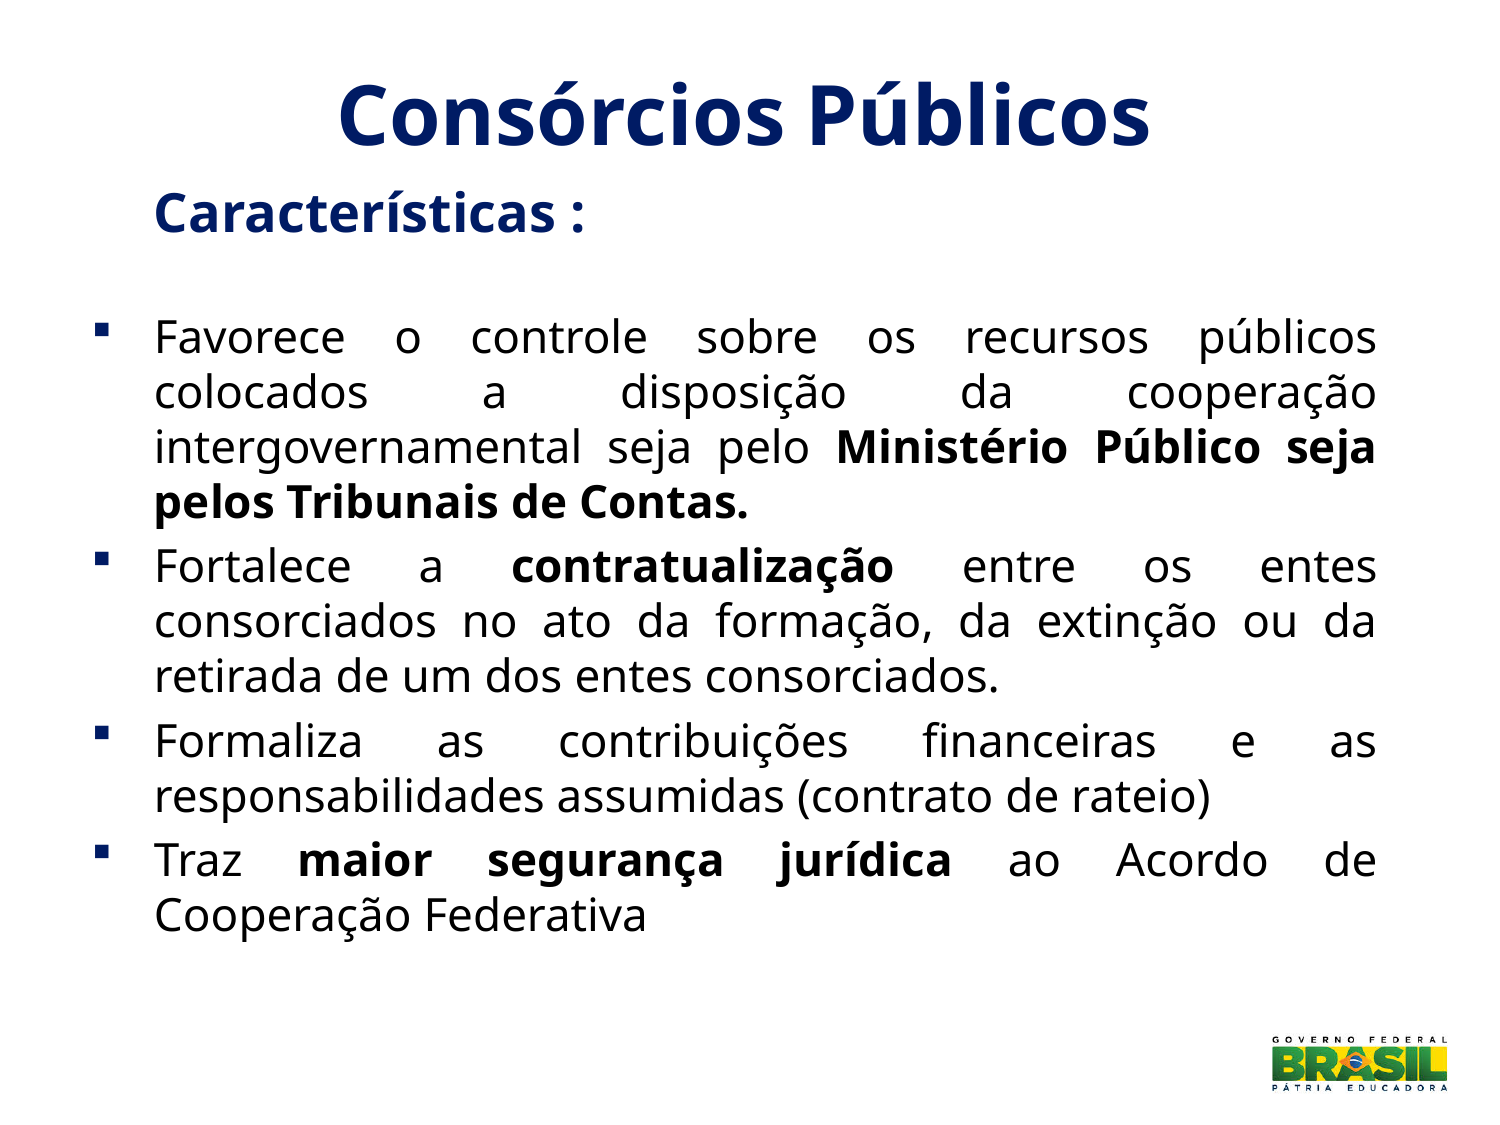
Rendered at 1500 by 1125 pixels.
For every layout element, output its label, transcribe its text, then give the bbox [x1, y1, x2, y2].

text_box Consórcios Públicos [112, 54, 1376, 170]
picture [1242, 1002, 1477, 1125]
text_box Características : Favorece o controle sobre os recursos públicos colocados a disposição da cooperação intergovernamental seja pelo Ministério Público seja pelos Tribunais de Contas. Fortalece a contratualização entre os entes consorciados no ato da formação, da extinção ou da retirada de um dos entes consorciados. Formaliza as contribuições financeiras e as responsabilidades assumidas (contrato de rateio) Traz maior segurança jurídica ao Acordo de Cooperação Federativa [76, 170, 1393, 1033]
